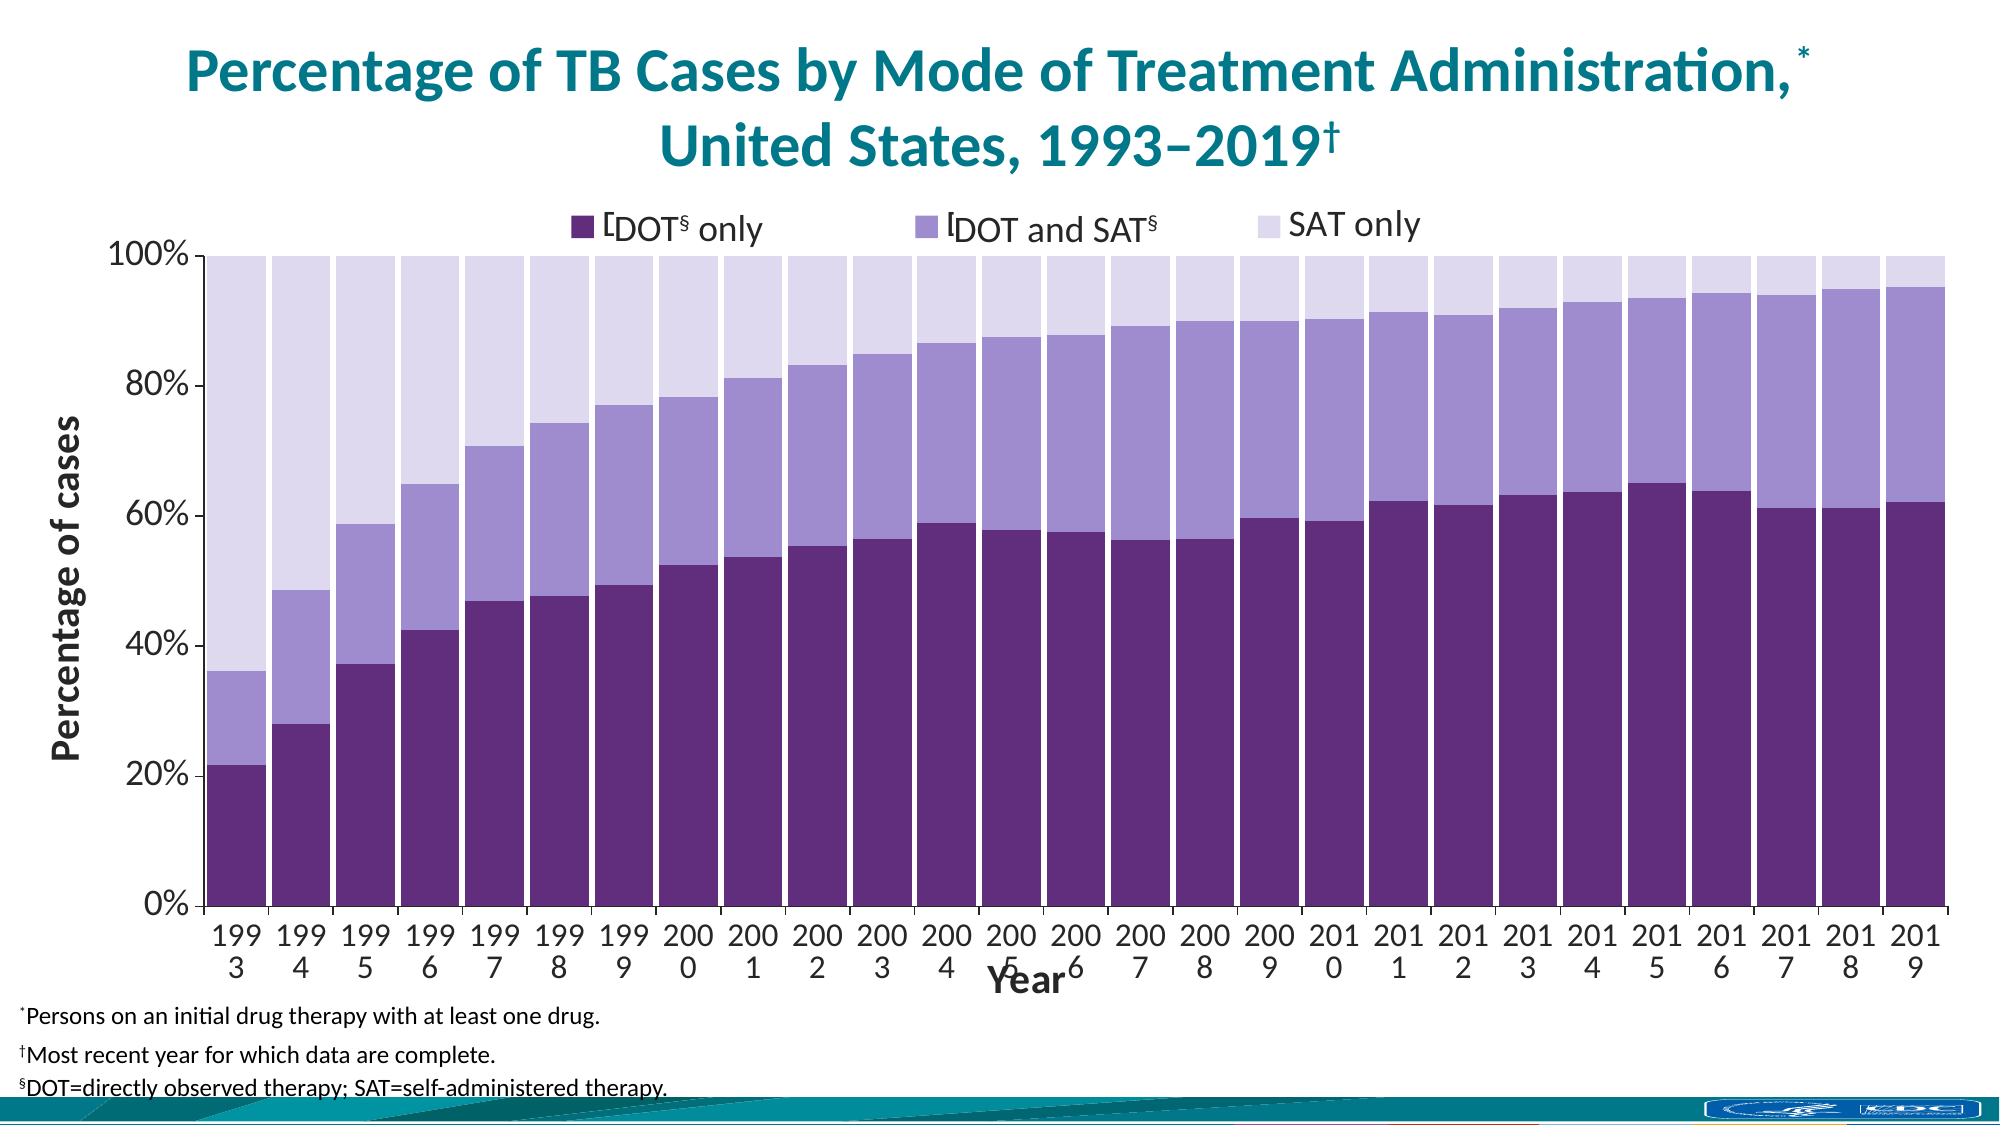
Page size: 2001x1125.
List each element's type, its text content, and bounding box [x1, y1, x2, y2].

chart [34, 185, 1977, 1018]
text_box *Persons on an initial drug therapy with at least one drug. †Most recent year for which data are complete. §DOT=directly observed therapy; SAT=self-administered therapy. [4, 992, 2000, 1103]
title Percentage of TB Cases by Mode of Treatment Administration,* United States, 1993–2019† [99, 26, 1900, 183]
